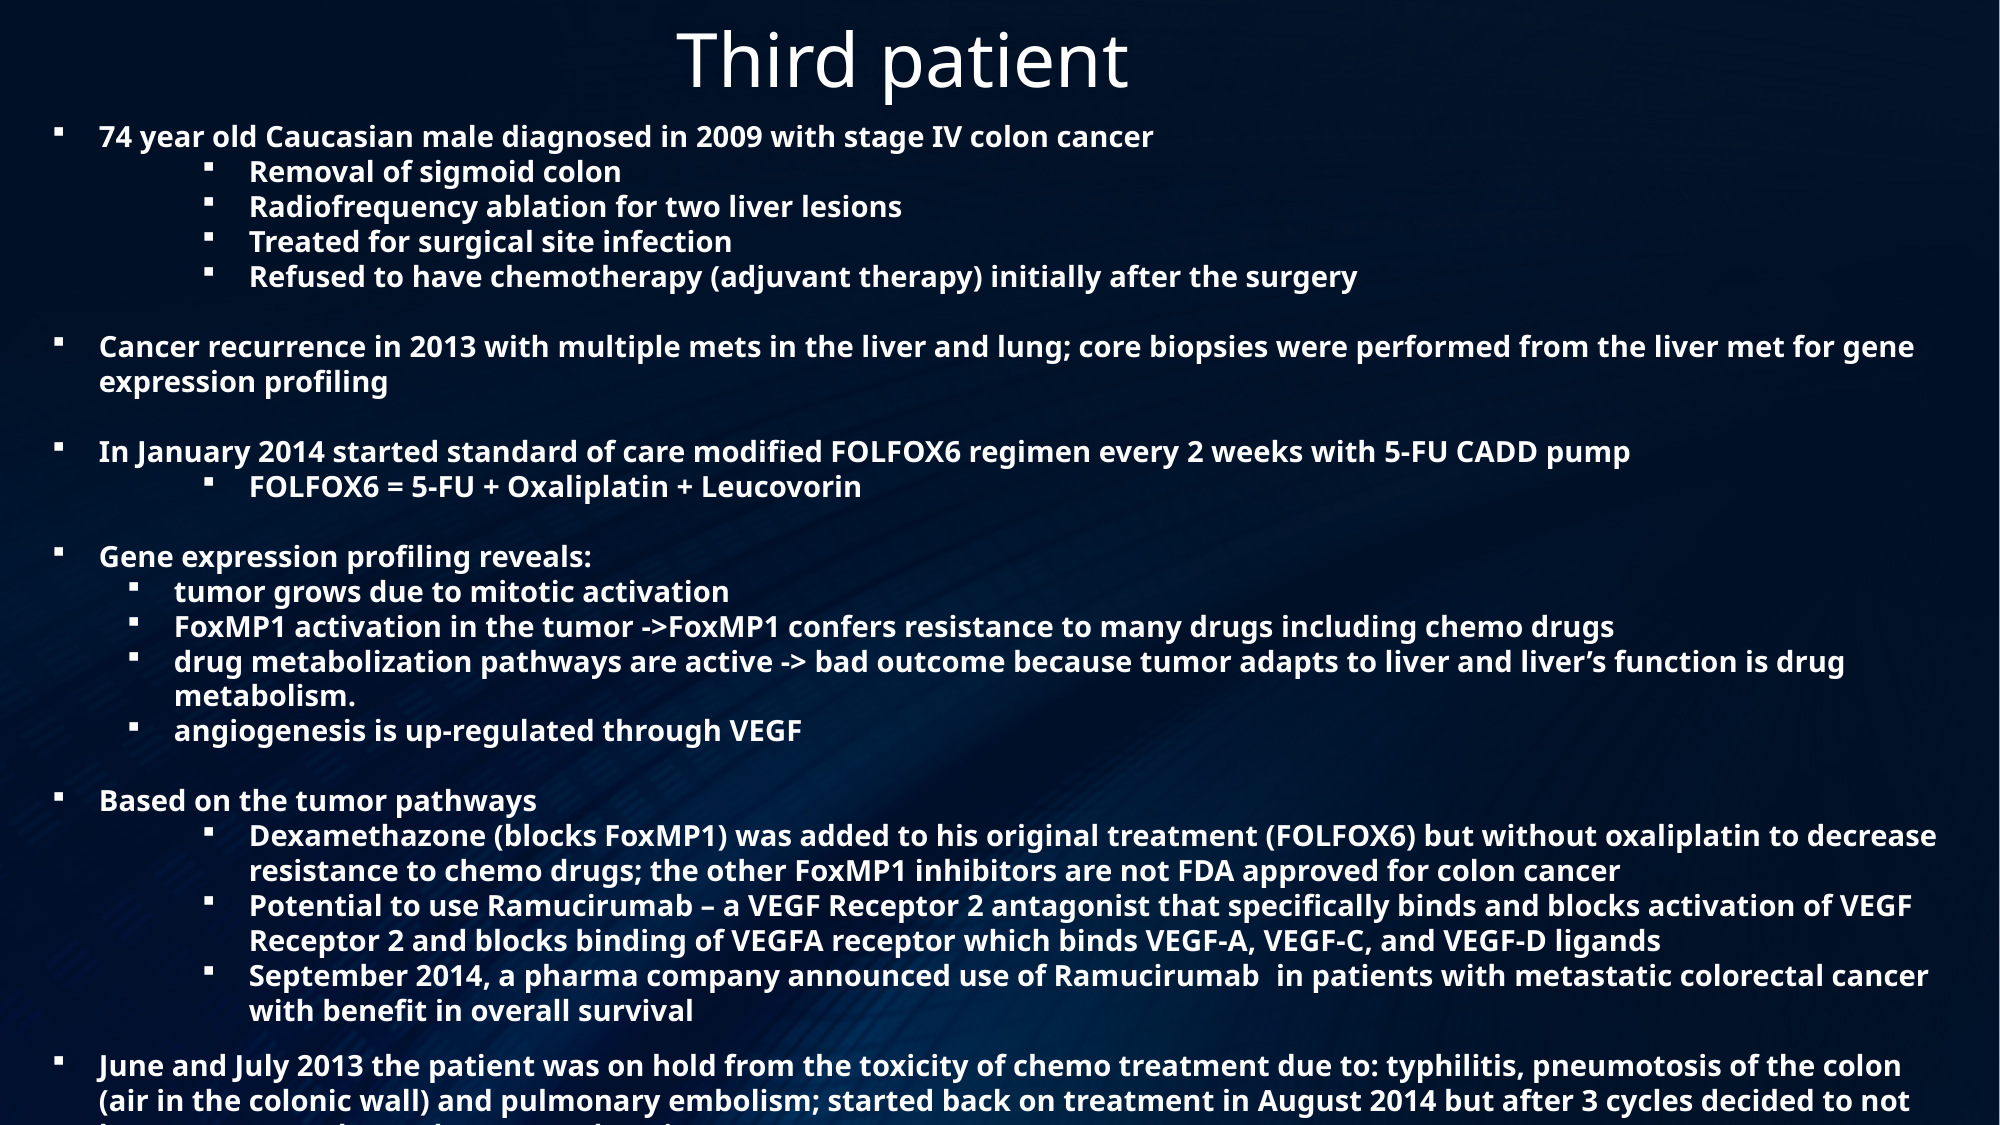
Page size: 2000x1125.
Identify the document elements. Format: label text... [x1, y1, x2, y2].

picture [0, 0, 2000, 1125]
text_box Third patient [662, 4, 1292, 110]
text_box 74 year old Caucasian male diagnosed in 2009 with stage IV colon cancer Removal of sigmoid colon Radiofrequency ablation for two liver lesions Treated for surgical site infection Refused to have chemotherapy (adjuvant therapy) initially after the surgery Cancer recurrence in 2013 with multiple mets in the liver and lung; core biopsies were performed from the liver met for gene expression profiling In January 2014 started standard of care modified FOLFOX6 regimen every 2 weeks with 5-FU CADD pump FOLFOX6 = 5-FU + Oxaliplatin + Leucovorin Gene expression profiling reveals: tumor grows due to mitotic activation FoxMP1 activation in the tumor ->FoxMP1 confers resistance to many drugs including chemo drugs drug metabolization pathways are active -> bad outcome because tumor adapts to liver and liver’s function is drug metabolism. angiogenesis is up-regulated through VEGF Based on the tumor pathways Dexamethazone (blocks FoxMP1) was added to his original treatment (FOLFOX6) but without oxaliplatin to decrease resistance to chemo drugs; the other FoxMP1 inhibitors are not FDA approved for colon cancer Potential to use Ramucirumab – a VEGF Receptor 2 antagonist that specifically binds and blocks activation of VEGF Receptor 2 and blocks binding of VEGFA receptor which binds VEGF-A, VEGF-C, and VEGF-D ligands September 2014, a pharma company announced use of Ramucirumab in patients with metastatic colorectal cancer with benefit in overall survival June and July 2013 the patient was on hold from the toxicity of chemo treatment due to: typhilitis, pneumotosis of the colon (air in the colonic wall) and pulmonary embolism; started back on treatment in August 2014 but after 3 cycles decided to not have any more chemotherapy at that time. [37, 111, 1963, 1125]
